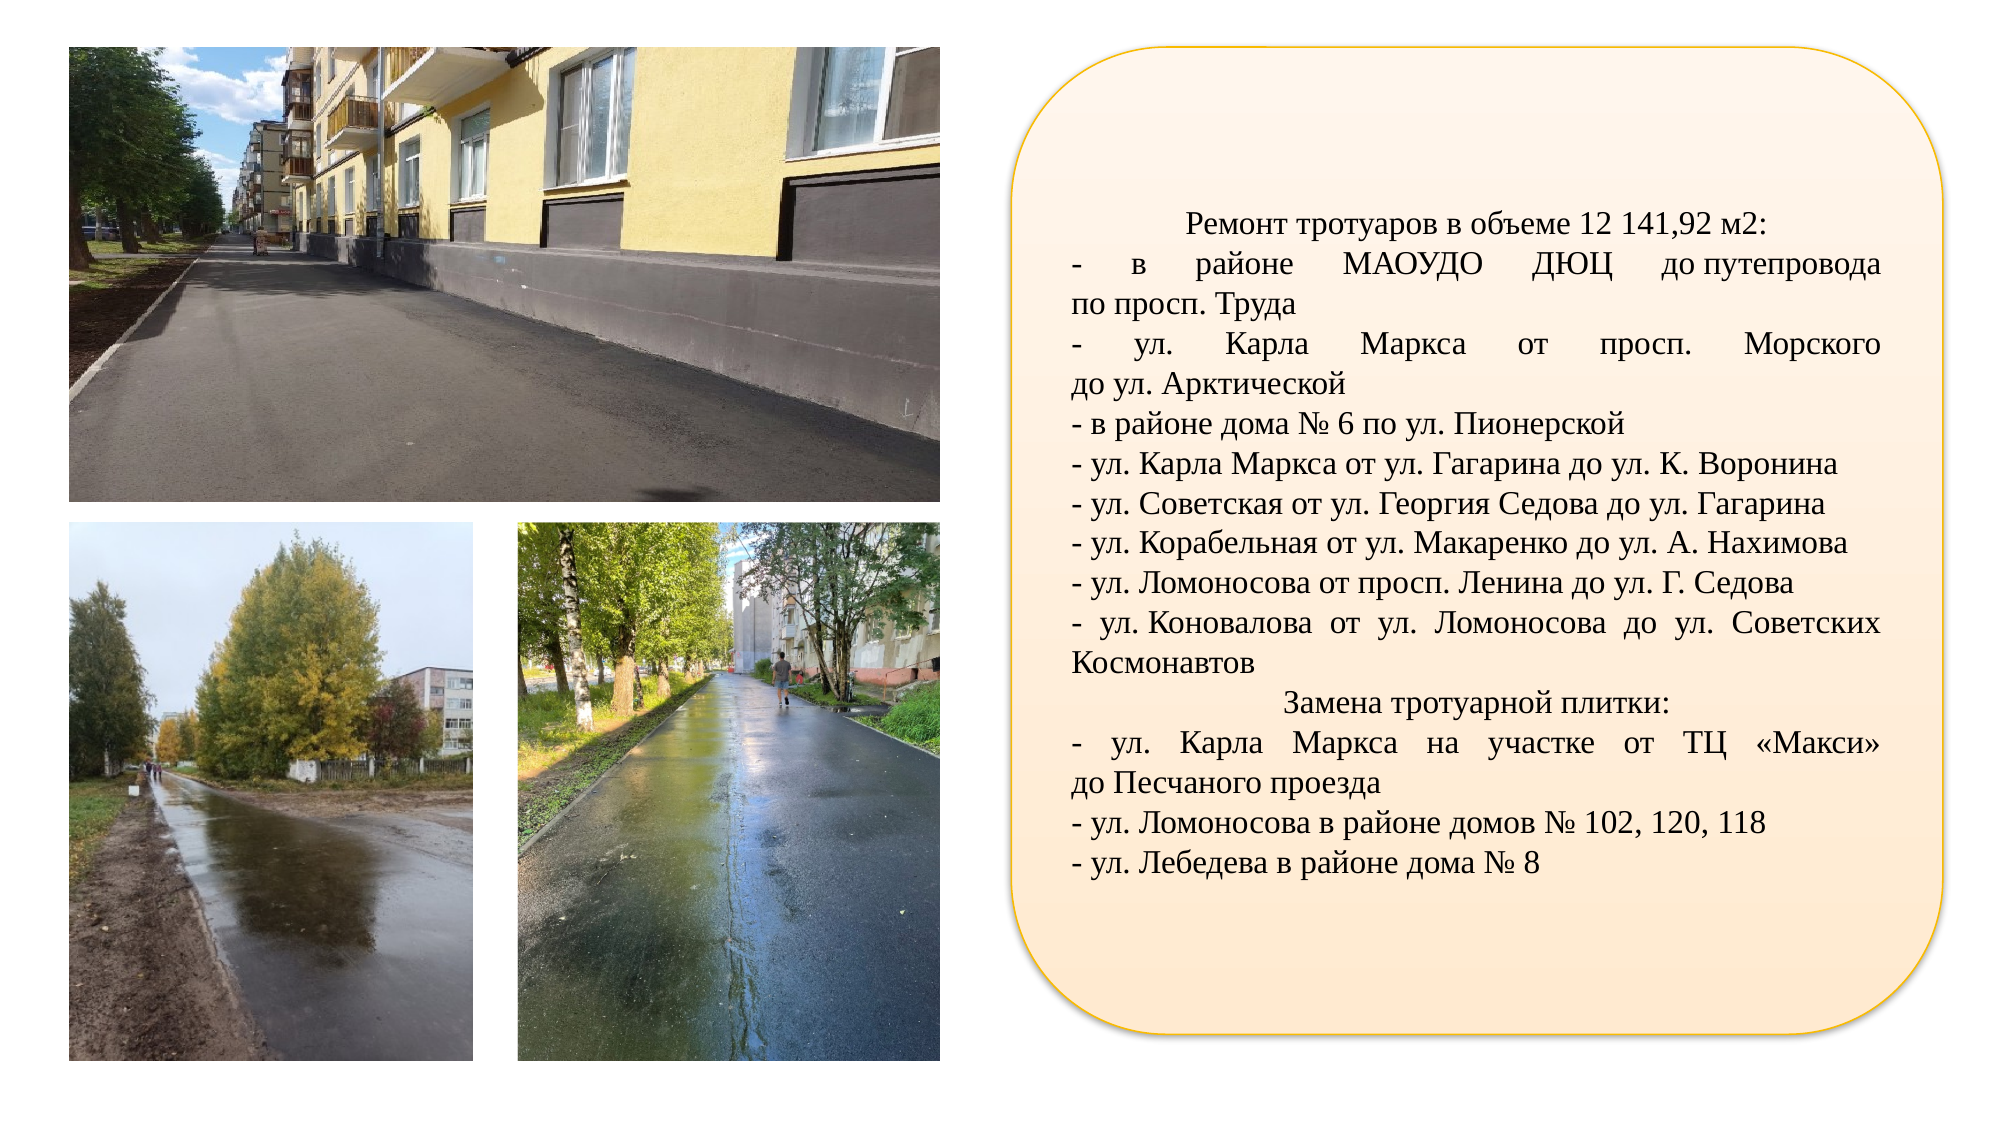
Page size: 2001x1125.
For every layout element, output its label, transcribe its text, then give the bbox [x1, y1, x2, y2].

picture [68, 46, 941, 502]
picture [68, 522, 998, 1061]
text_box Ремонт тротуаров в объеме 12 141,92 м2: - в районе МАОУДО ДЮЦ до путепровода по просп. Труда - ул. Карла Маркса от просп. Морского до ул. Арктической - в районе дома № 6 по ул. Пионерской - ул. Карла Маркса от ул. Гагарина до ул. К. Воронина - ул. Советская от ул. Георгия Седова до ул. Гагарина - ул. Корабельная от ул. Макаренко до ул. А. Нахимова - ул. Ломоносова от просп. Ленина до ул. Г. Седова - ул. Коновалова от ул. Ломоносова до ул. Советских Космонавтов Замена тротуарной плитки: - ул. Карла Маркса на участке от ТЦ «Макси» до Песчаного проезда - ул. Ломоносова в районе домов № 102, 120, 118 - ул. Лебедева в районе дома № 8 [1010, 46, 1944, 1036]
